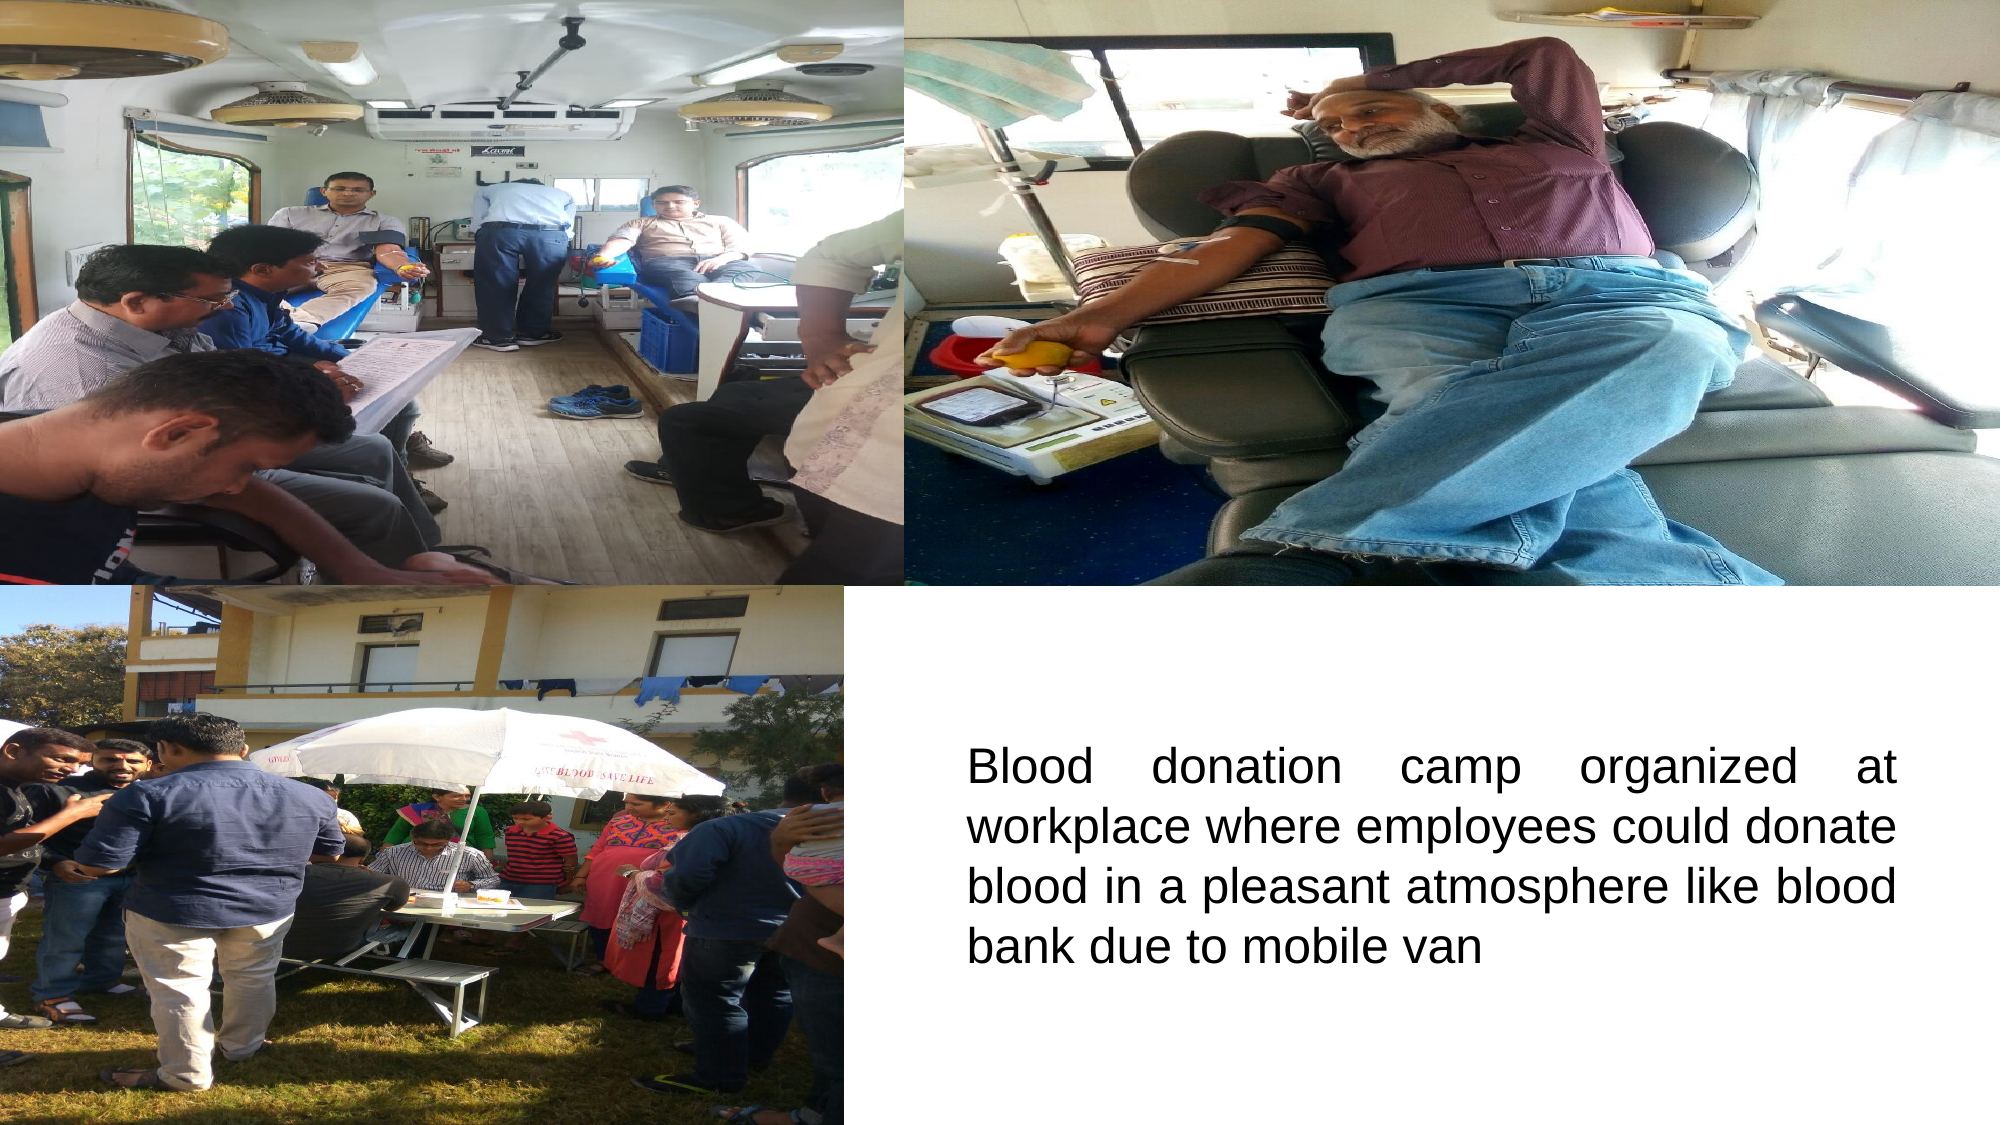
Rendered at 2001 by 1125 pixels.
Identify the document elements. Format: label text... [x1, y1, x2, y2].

picture [0, 0, 2000, 1125]
text_box Blood donation camp organized at workplace where employees could donate blood in a pleasant atmosphere like blood bank due to mobile van [951, 726, 1913, 982]
